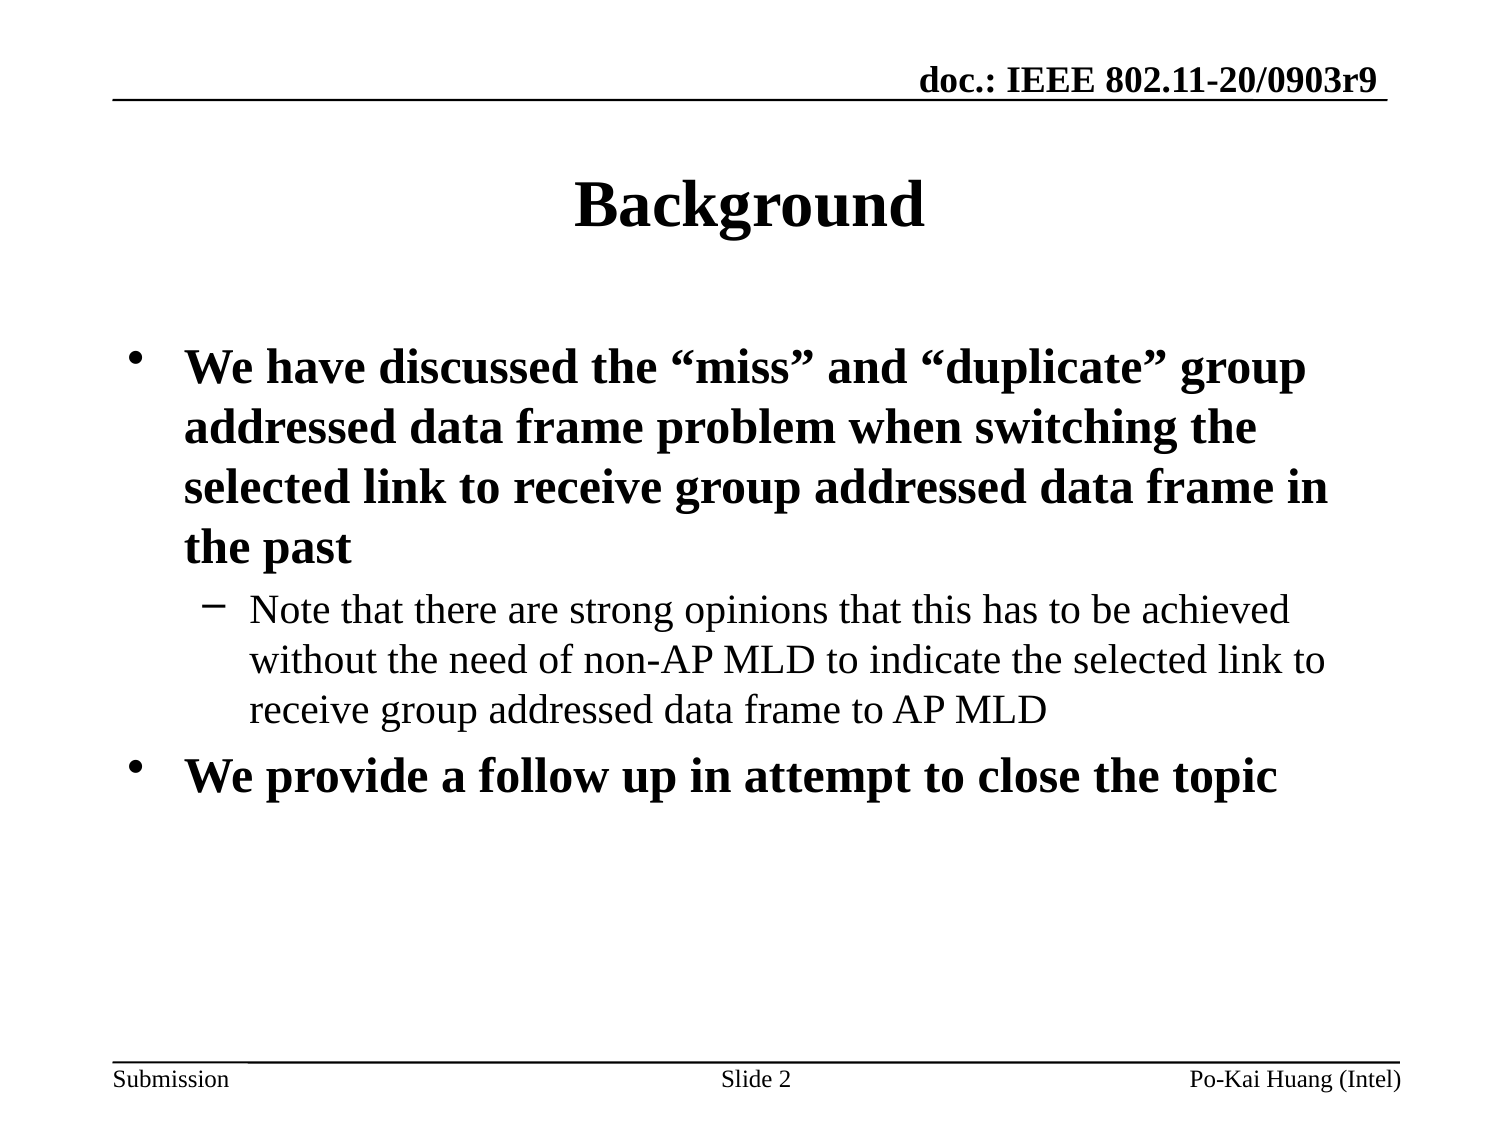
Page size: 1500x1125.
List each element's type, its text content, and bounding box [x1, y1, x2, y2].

footer Po-Kai Huang (Intel) [1186, 1061, 1402, 1093]
list We have discussed the “miss” and “duplicate” group addressed data frame problem when switching the selected link to receive group addressed data frame in the past Note that there are strong opinions that this has to be achieved without the need of non-AP MLD to indicate the selected link to receive group addressed data frame to AP MLD We provide a follow up in attempt to close the topic [112, 326, 1388, 1002]
slide_number Slide 2 [712, 1061, 800, 1093]
title Background [112, 112, 1388, 288]
